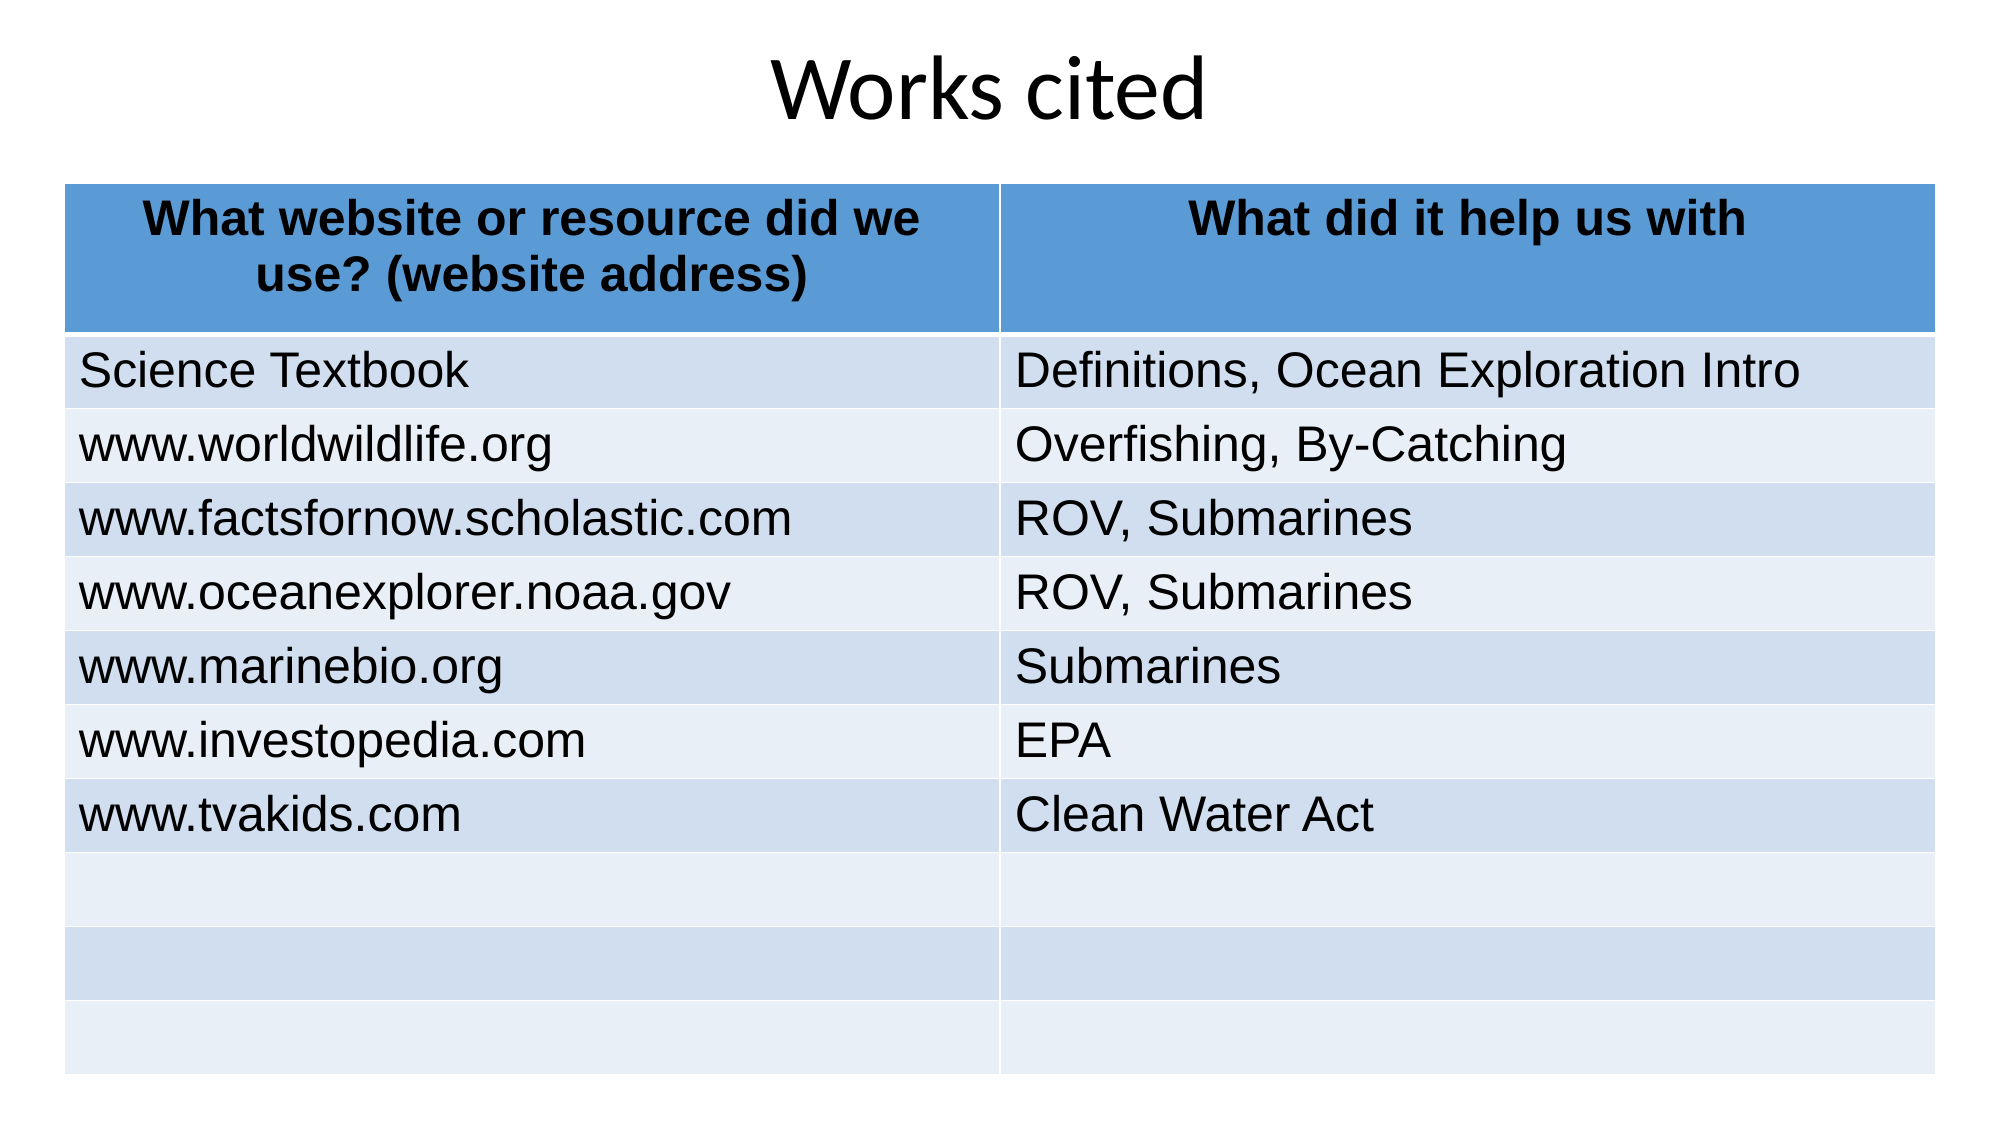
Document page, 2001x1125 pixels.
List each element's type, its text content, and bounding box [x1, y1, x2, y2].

table_cell ROV, Submarines [1001, 557, 1935, 630]
table_cell [65, 853, 999, 926]
text_box Works cited [137, 26, 1863, 154]
table_cell [1001, 853, 1935, 926]
table_cell EPA [1001, 705, 1935, 778]
table_cell Science Textbook [65, 337, 999, 408]
table_header What website or resource did we use? (website address) [65, 184, 999, 332]
table_cell www.factsfornow.scholastic.com [65, 483, 999, 556]
table_cell Clean Water Act [1001, 779, 1935, 852]
table_cell [65, 1001, 999, 1074]
table_cell www.marinebio.org [65, 631, 999, 704]
table_cell [65, 927, 999, 1000]
table_cell Submarines [1001, 631, 1935, 704]
table_cell Definitions, Ocean Exploration Intro [1001, 337, 1935, 408]
table_cell [1001, 927, 1935, 1000]
table_header What did it help us with [1001, 184, 1935, 332]
table_cell www.investopedia.com [65, 705, 999, 778]
table_cell Overfishing, By-Catching [1001, 409, 1935, 482]
table_cell www.tvakids.com [65, 779, 999, 852]
table_cell ROV, Submarines [1001, 483, 1935, 556]
table_cell [1001, 1001, 1935, 1074]
table_cell www.oceanexplorer.noaa.gov [65, 557, 999, 630]
table_cell www.worldwildlife.org [65, 409, 999, 482]
